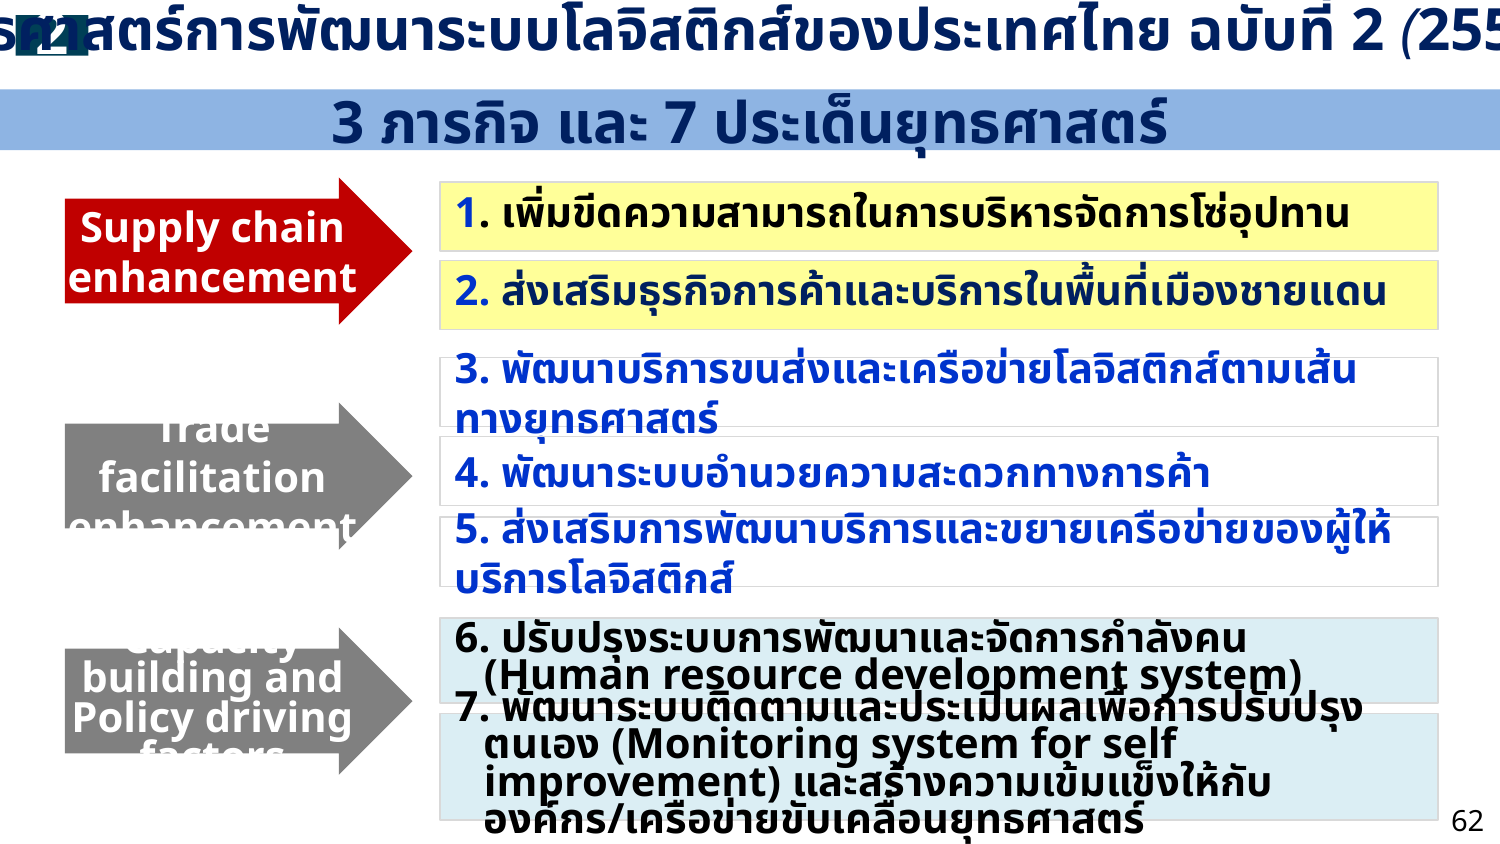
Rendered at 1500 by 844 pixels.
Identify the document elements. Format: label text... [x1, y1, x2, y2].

text_box Trade facilitation enhancement [62, 400, 415, 552]
text_box 5. ส่งเสริมการพัฒนาบริการและขยายเครือข่ายของผู้ให้บริการโลจิสติกส์ [438, 515, 1440, 588]
text_box 1. เพิ่มขีดความสามารถในการบริหารจัดการโซ่อุปทาน [438, 180, 1440, 253]
title 3 ภารกิจ และ 7 ประเด็นยุทธศาสตร์ [0, 89, 1500, 151]
text_box แผนยุทธศาสตร์การพัฒนาระบบโลจิสติกส์ของประเทศไทย ฉบับที่ 2 (2556-2560) [0, 20, 1500, 63]
text_box Capacity building and Policy driving factors [62, 625, 415, 777]
text_box 3. พัฒนาบริการขนส่งและเครือข่ายโลจิสติกส์ตามเส้นทางยุทธศาสตร์ [438, 355, 1440, 429]
text_box 2. ส่งเสริมธุรกิจการค้าและบริการในพื้นที่เมืองชายแดน [438, 258, 1440, 332]
text_box 6. ปรับปรุงระบบการพัฒนาและจัดการกำลังคน (Human resource development system) [438, 616, 1440, 705]
text_box 4. พัฒนาระบบอำนวยความสะดวกทางการค้า [438, 434, 1440, 507]
text_box 2 [15, 15, 89, 20]
text_box 7. พัฒนาระบบติดตามและประเมินผลเพื่อการปรับปรุงตนเอง (Monitoring system for self improvement) และสร้างความเข้มแข็งให้กับองค์กร/เครือข่ายขับเคลื่อนยุทธศาสตร์ [438, 712, 1440, 822]
text_box Supply chain enhancement [62, 175, 415, 327]
